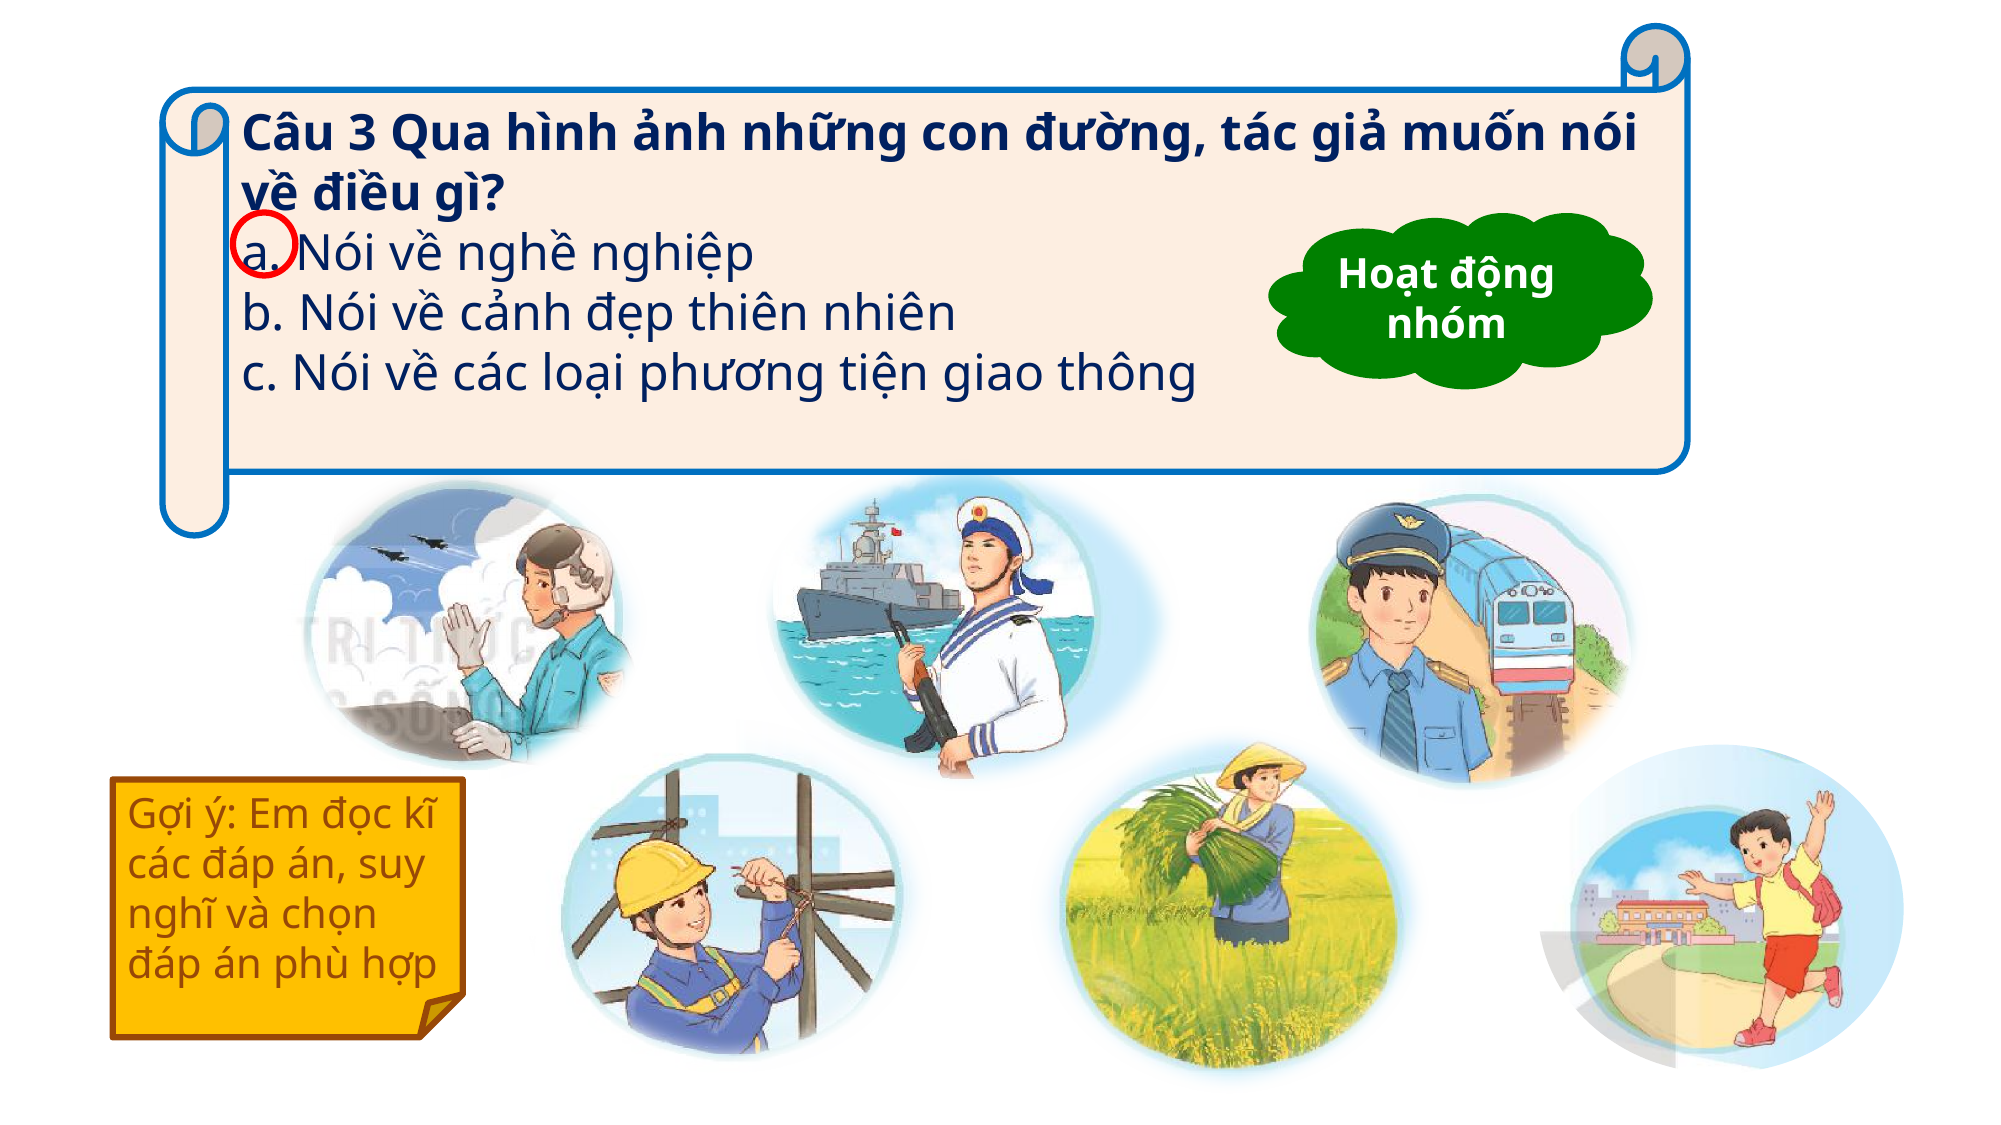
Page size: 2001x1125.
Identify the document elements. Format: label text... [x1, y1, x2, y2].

text_box Gợi ý: Em đọc kĩ các đáp án, suy nghĩ và chọn đáp án phù hợp [112, 779, 463, 1038]
text_box Câu 3 Qua hình ảnh những con đường, tác giả muốn nói về điều gì? a. Nói về nghề nghiệp b. Nói về cảnh đẹp thiên nhiên c. Nói về các loại phương tiện giao thông [160, 23, 1690, 538]
text_box Hoạt động nhóm [1268, 213, 1653, 390]
text_box [230, 210, 298, 278]
picture [282, 453, 1904, 1095]
